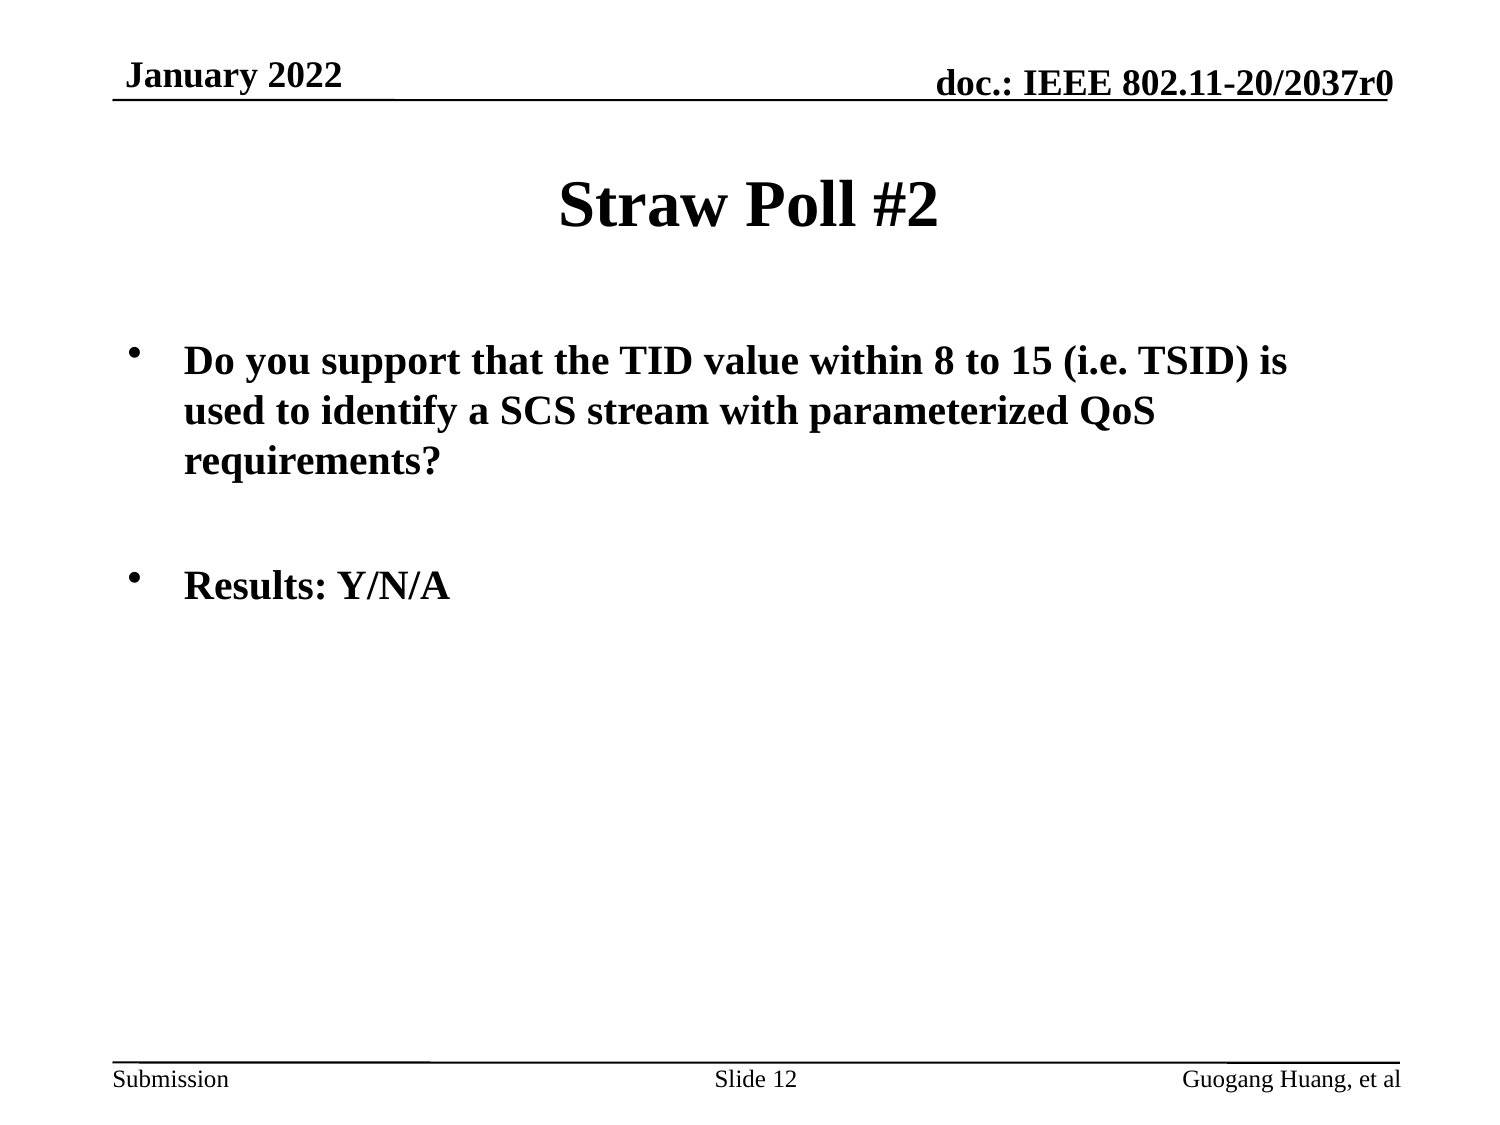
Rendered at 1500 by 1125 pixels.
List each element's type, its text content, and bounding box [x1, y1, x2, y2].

footer Guogang Huang, et al [878, 1061, 1402, 1093]
slide_number Slide 12 [712, 1061, 800, 1123]
title Straw Poll #2 [112, 112, 1388, 288]
list Do you support that the TID value within 8 to 15 (i.e. TSID) is used to identify a SCS stream with parameterized QoS requirements? Results: Y/N/A [112, 324, 1388, 1000]
